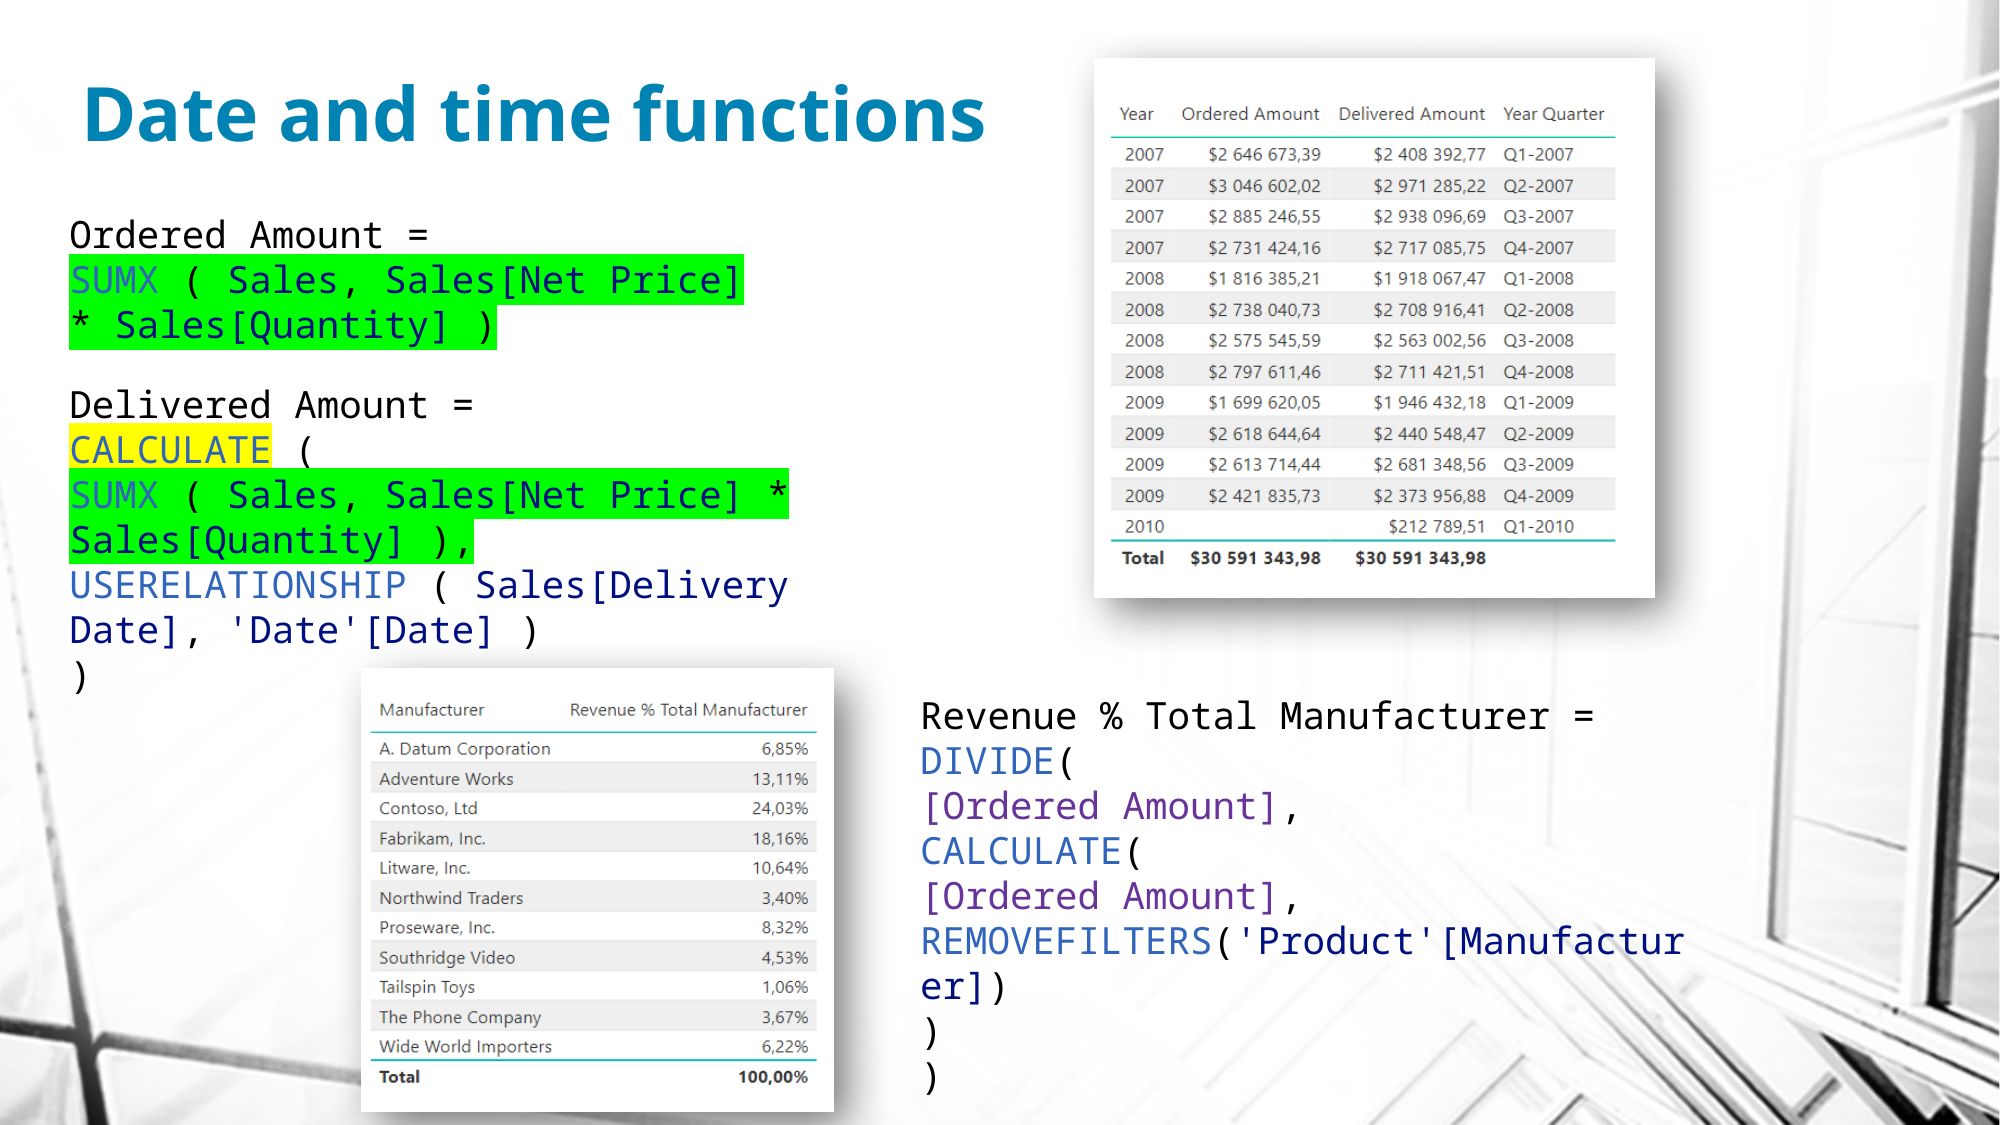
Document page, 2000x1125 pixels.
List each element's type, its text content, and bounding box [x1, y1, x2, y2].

text_box Delivered Amount = CALCULATE ( SUMX ( Sales, Sales[Net Price] * Sales[Quantity] ), USERELATIONSHIP ( Sales[Delivery Date], 'Date'[Date] ) ) [54, 373, 894, 704]
picture [0, 0, 2000, 1125]
title Date and time functions [66, 54, 1098, 164]
text_box Ordered Amount = SUMX ( Sales, Sales[Net Price] * Sales[Quantity] ) [54, 203, 779, 354]
text_box Revenue % Total Manufacturer = DIVIDE( [Ordered Amount], CALCULATE( [Ordered Amount], REMOVEFILTERS('Product'[Manufacturer]) ) ) [905, 685, 1721, 1105]
